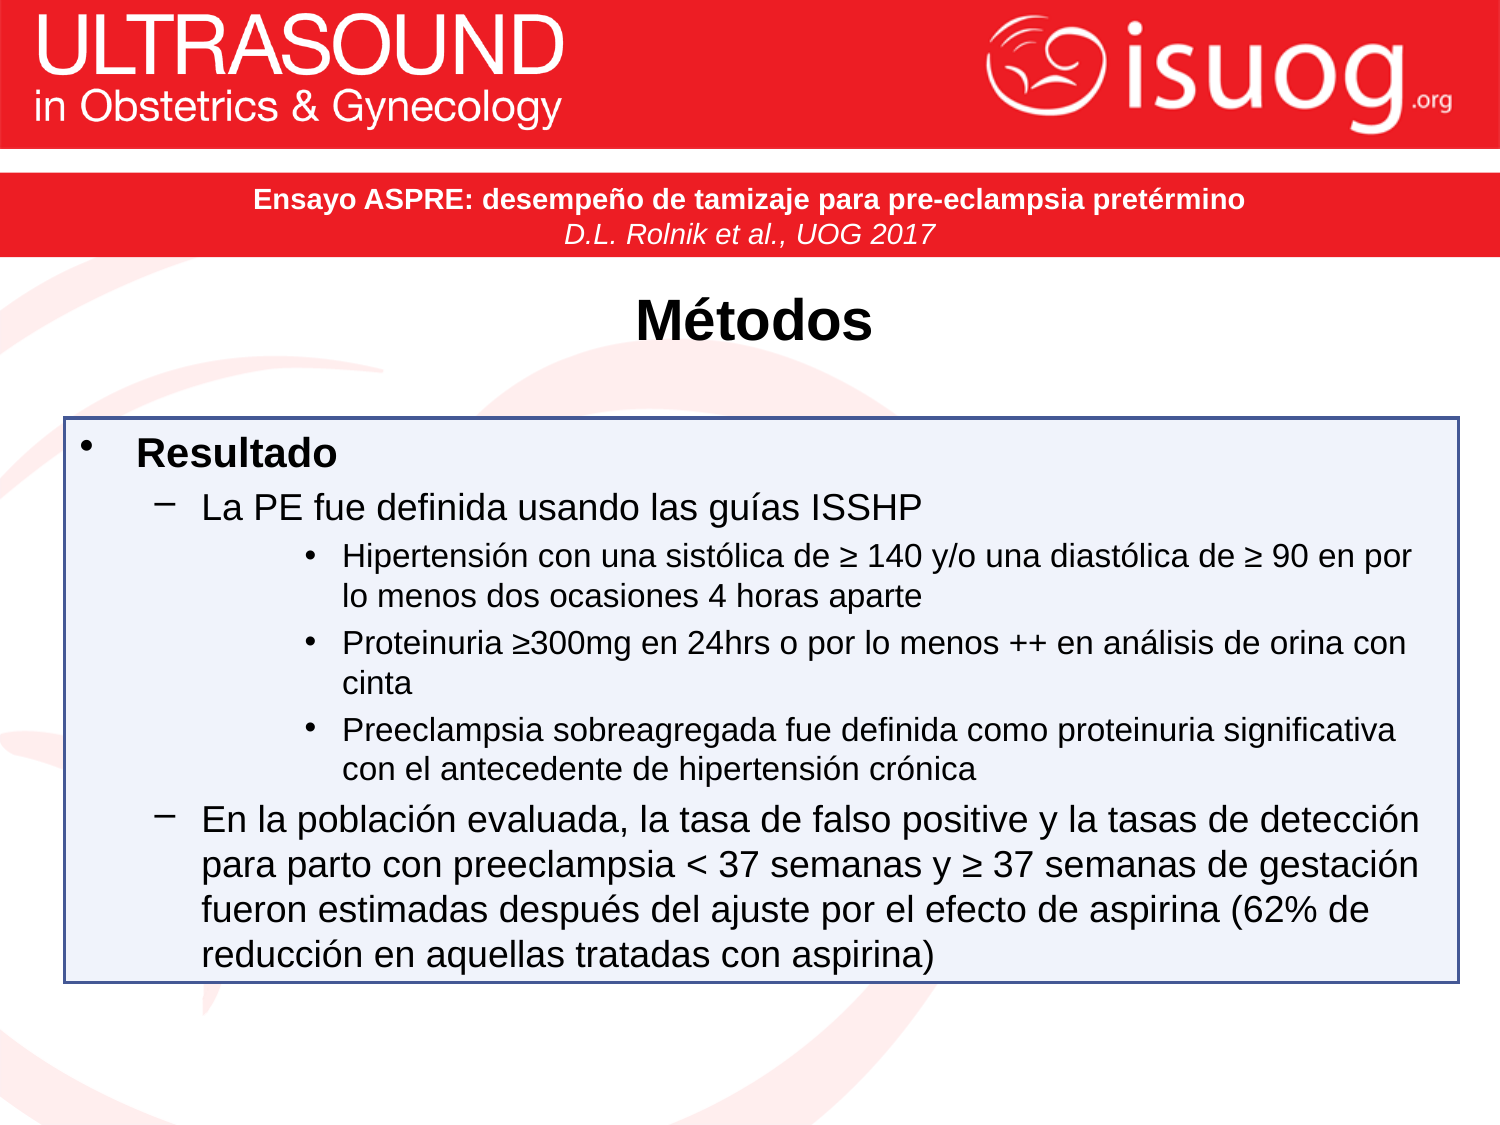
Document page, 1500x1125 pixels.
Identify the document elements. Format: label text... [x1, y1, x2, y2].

picture [0, 150, 1500, 172]
text_box Ensayo ASPRE: desempeño de tamizaje para pre-eclampsia pretérmino D.L. Rolnik et al., UOG 2017 [0, 172, 1500, 258]
picture [0, 258, 1500, 1125]
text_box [0, 0, 1500, 150]
text_box Resultado La PE fue definida usando las guías ISSHP Hipertensión con una sistólica de ≥ 140 y/o una diastólica de ≥ 90 en por lo menos dos ocasiones 4 horas aparte Proteinuria ≥300mg en 24hrs o por lo menos ++ en análisis de orina con cinta Preeclampsia sobreagregada fue definida como proteinuria significativa con el antecedente de hipertensión crónica En la población evaluada, la tasa de falso positive y la tasas de detección para parto con preeclampsia < 37 semanas y ≥ 37 semanas de gestación fueron estimadas después del ajuste por el efecto de aspirina (62% de reducción en aquellas tratadas con aspirina) [64, 418, 1459, 983]
text_box Métodos [462, 275, 1048, 360]
